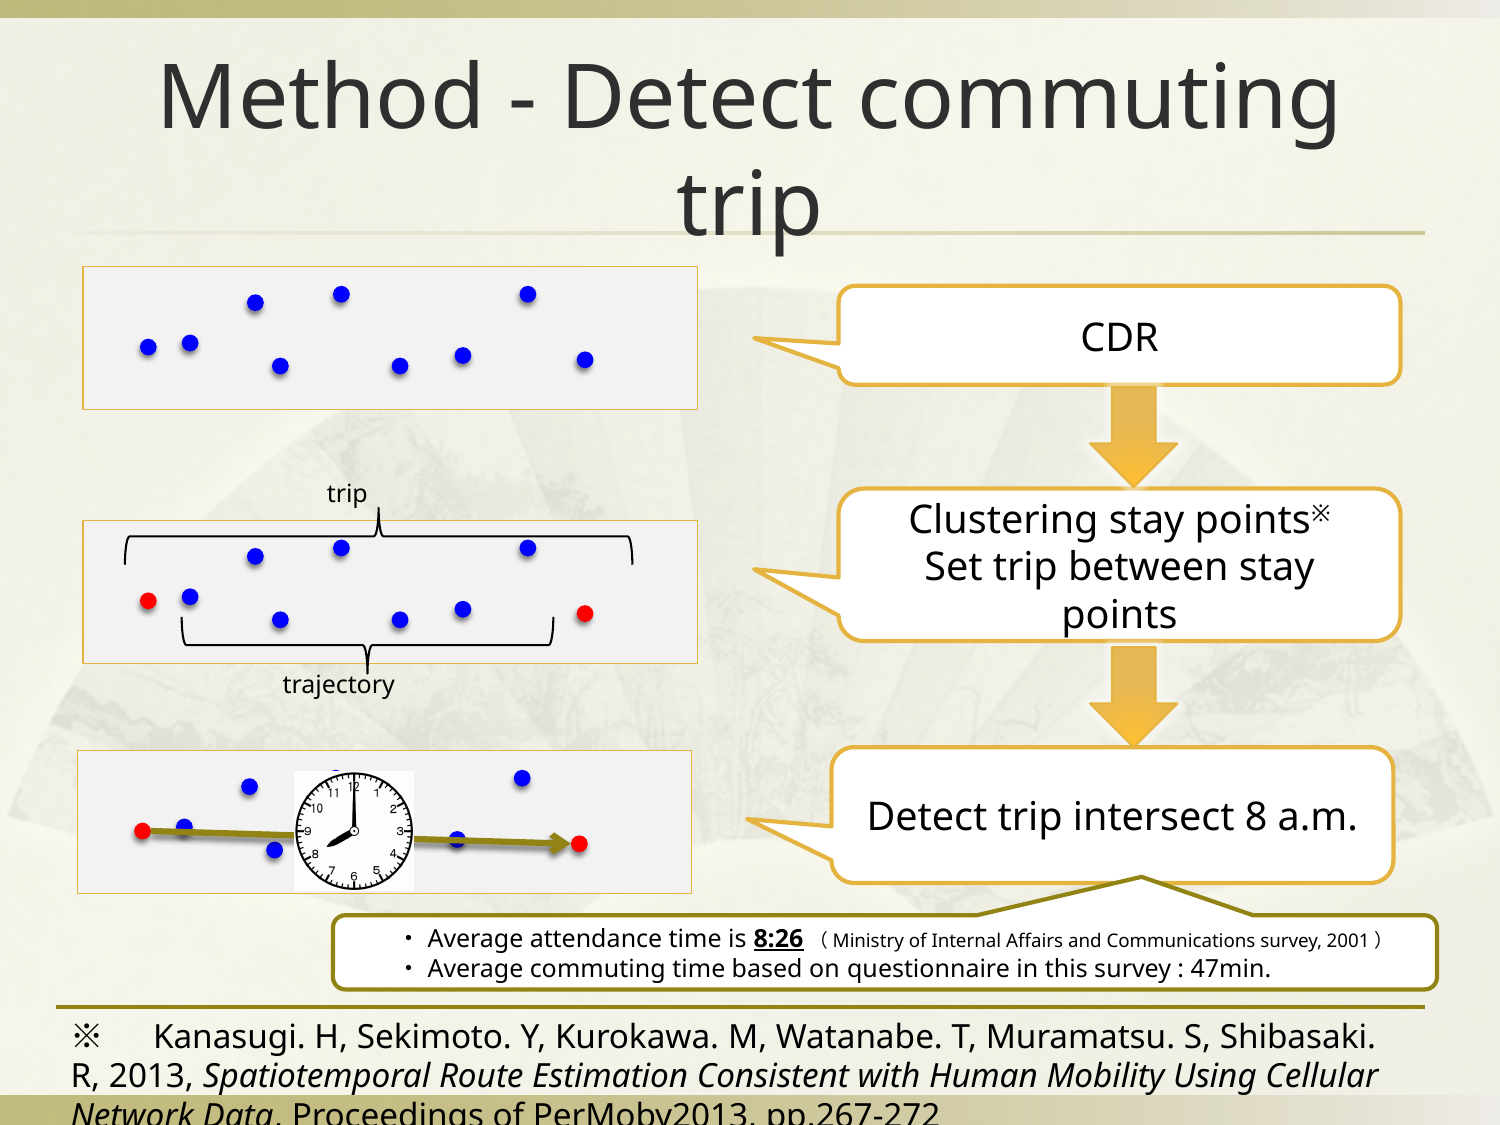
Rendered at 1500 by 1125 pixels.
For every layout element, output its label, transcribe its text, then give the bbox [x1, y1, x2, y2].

picture [294, 771, 415, 891]
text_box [82, 520, 699, 665]
text_box [1089, 646, 1179, 745]
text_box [76, 750, 693, 895]
text_box ※ Kanasugi. H, Sekimoto. Y, Kurokawa. M, Watanabe. T, Muramatsu. S, Shibasaki. R, 2013, Spatiotemporal Route Estimation Consistent with Human Mobility Using Cellular Network Data, Proceedings of PerMoby2013, pp.267-272 [55, 1018, 1425, 1125]
text_box [1089, 386, 1179, 488]
text_box ・Average attendance time is 8:26（Ministry of Internal Affairs and Communications survey, 2001） ・Average commuting time based on questionnaire in this survey : 47min. [330, 874, 1440, 992]
text_box Clustering stay points※ Set trip between stay points [752, 486, 1403, 644]
text_box trip [311, 469, 478, 515]
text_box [82, 266, 699, 411]
text_box trajectory [267, 674, 516, 707]
text_box CDR [752, 283, 1403, 387]
title Method - Detect commuting trip [75, 64, 1425, 228]
text_box Detect trip intersect 8 a.m. [745, 745, 1396, 886]
